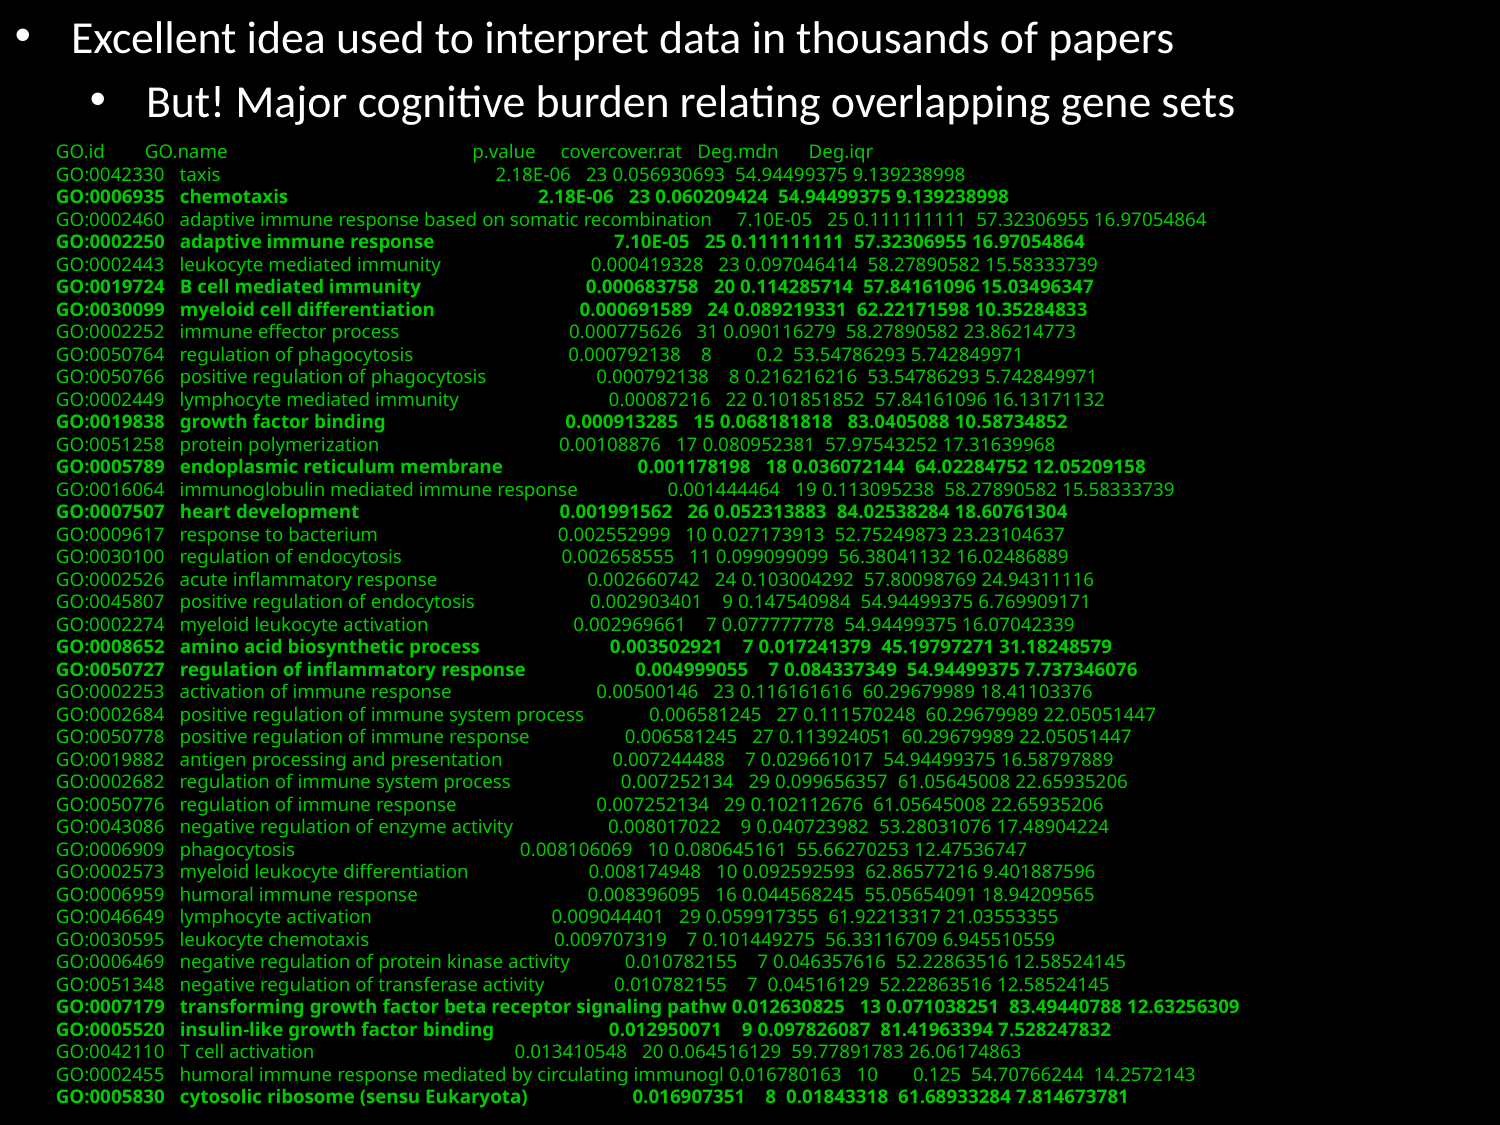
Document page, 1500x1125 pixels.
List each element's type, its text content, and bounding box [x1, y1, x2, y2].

text_box GO.id GO.name p.value covercover.rat Deg.mdn Deg.iqr GO:0042330 taxis 2.18E-06 23 0.056930693 54.94499375 9.139238998 GO:0006935 chemotaxis 2.18E-06 23 0.060209424 54.94499375 9.139238998 GO:0002460 adaptive immune response based on somatic recombination 7.10E-05 25 0.111111111 57.32306955 16.97054864 GO:0002250 adaptive immune response 7.10E-05 25 0.111111111 57.32306955 16.97054864 GO:0002443 leukocyte mediated immunity 0.000419328 23 0.097046414 58.27890582 15.58333739 GO:0019724 B cell mediated immunity 0.000683758 20 0.114285714 57.84161096 15.03496347 GO:0030099 myeloid cell differentiation 0.000691589 24 0.089219331 62.22171598 10.35284833 GO:0002252 immune effector process 0.000775626 31 0.090116279 58.27890582 23.86214773 GO:0050764 regulation of phagocytosis 0.000792138 8 0.2 53.54786293 5.742849971 GO:0050766 positive regulation of phagocytosis 0.000792138 8 0.216216216 53.54786293 5.742849971 GO:0002449 lymphocyte mediated immunity 0.00087216 22 0.101851852 57.84161096 16.13171132 GO:0019838 growth factor binding 0.000913285 15 0.068181818 83.0405088 10.58734852 GO:0051258 protein polymerization 0.00108876 17 0.080952381 57.97543252 17.31639968 GO:0005789 endoplasmic reticulum membrane 0.001178198 18 0.036072144 64.02284752 12.05209158 GO:0016064 immunoglobulin mediated immune response 0.001444464 19 0.113095238 58.27890582 15.58333739 GO:0007507 heart development 0.001991562 26 0.052313883 84.02538284 18.60761304 GO:0009617 response to bacterium 0.002552999 10 0.027173913 52.75249873 23.23104637 GO:0030100 regulation of endocytosis 0.002658555 11 0.099099099 56.38041132 16.02486889 GO:0002526 acute inflammatory response 0.002660742 24 0.103004292 57.80098769 24.94311116 GO:0045807 positive regulation of endocytosis 0.002903401 9 0.147540984 54.94499375 6.769909171 GO:0002274 myeloid leukocyte activation 0.002969661 7 0.077777778 54.94499375 16.07042339 GO:0008652 amino acid biosynthetic process 0.003502921 7 0.017241379 45.19797271 31.18248579 GO:0050727 regulation of inflammatory response 0.004999055 7 0.084337349 54.94499375 7.737346076 GO:0002253 activation of immune response 0.00500146 23 0.116161616 60.29679989 18.41103376 GO:0002684 positive regulation of immune system process 0.006581245 27 0.111570248 60.29679989 22.05051447 GO:0050778 positive regulation of immune response 0.006581245 27 0.113924051 60.29679989 22.05051447 GO:0019882 antigen processing and presentation 0.007244488 7 0.029661017 54.94499375 16.58797889 GO:0002682 regulation of immune system process 0.007252134 29 0.099656357 61.05645008 22.65935206 GO:0050776 regulation of immune response 0.007252134 29 0.102112676 61.05645008 22.65935206 GO:0043086 negative regulation of enzyme activity 0.008017022 9 0.040723982 53.28031076 17.48904224 GO:0006909 phagocytosis 0.008106069 10 0.080645161 55.66270253 12.47536747 GO:0002573 myeloid leukocyte differentiation 0.008174948 10 0.092592593 62.86577216 9.401887596 GO:0006959 humoral immune response 0.008396095 16 0.044568245 55.05654091 18.94209565 GO:0046649 lymphocyte activation 0.009044401 29 0.059917355 61.92213317 21.03553355 GO:0030595 leukocyte chemotaxis 0.009707319 7 0.101449275 56.33116709 6.945510559 GO:0006469 negative regulation of protein kinase activity 0.010782155 7 0.046357616 52.22863516 12.58524145 GO:0051348 negative regulation of transferase activity 0.010782155 7 0.04516129 52.22863516 12.58524145 GO:0007179 transforming growth factor beta receptor signaling pathw 0.012630825 13 0.071038251 83.49440788 12.63256309 GO:0005520 insulin-like growth factor binding 0.012950071 9 0.097826087 81.41963394 7.528247832 GO:0042110 T cell activation 0.013410548 20 0.064516129 59.77891783 26.06174863 GO:0002455 humoral immune response mediated by circulating immunogl 0.016780163 10 0.125 54.70766244 14.2572143 GO:0005830 cytosolic ribosome (sensu Eukaryota) 0.016907351 8 0.01843318 61.68933284 7.814673781 [41, 134, 1471, 1116]
text_box Excellent idea used to interpret data in thousands of papers But! Major cognitive burden relating overlapping gene sets [0, 0, 1500, 134]
